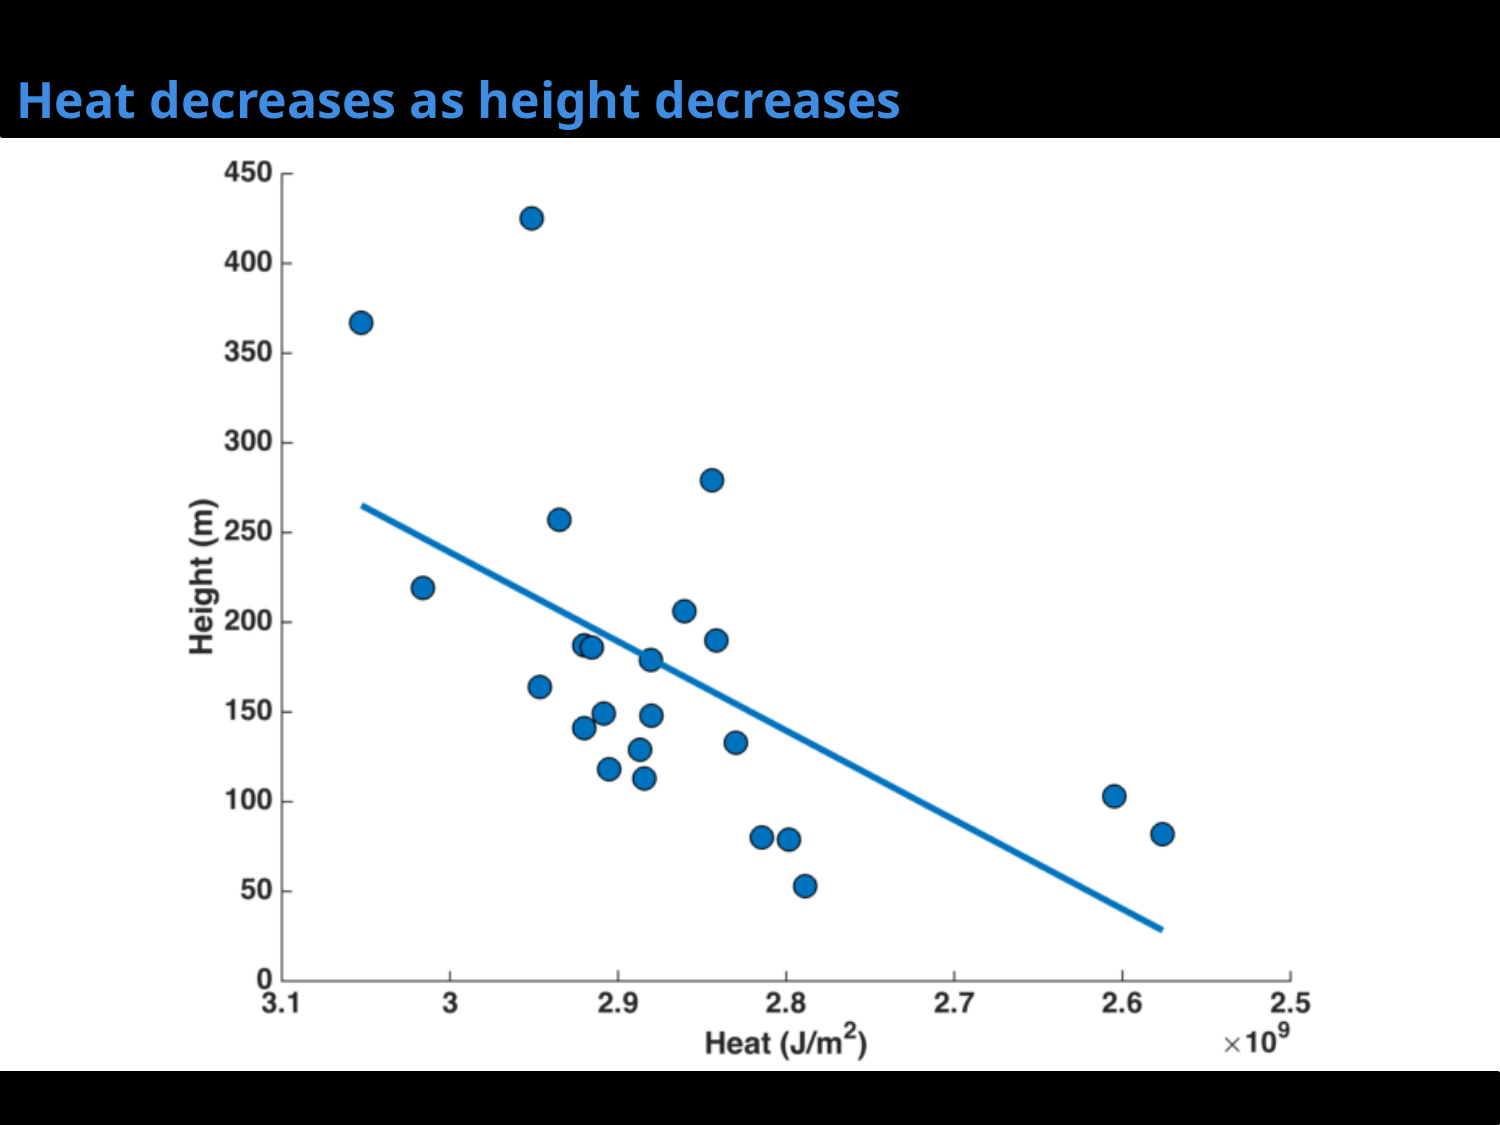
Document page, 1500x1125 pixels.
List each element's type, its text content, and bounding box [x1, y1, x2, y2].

text_box [0, 1071, 1500, 1125]
picture [188, 160, 1312, 1062]
text_box Heat decreases as height decreases [0, 0, 1500, 138]
